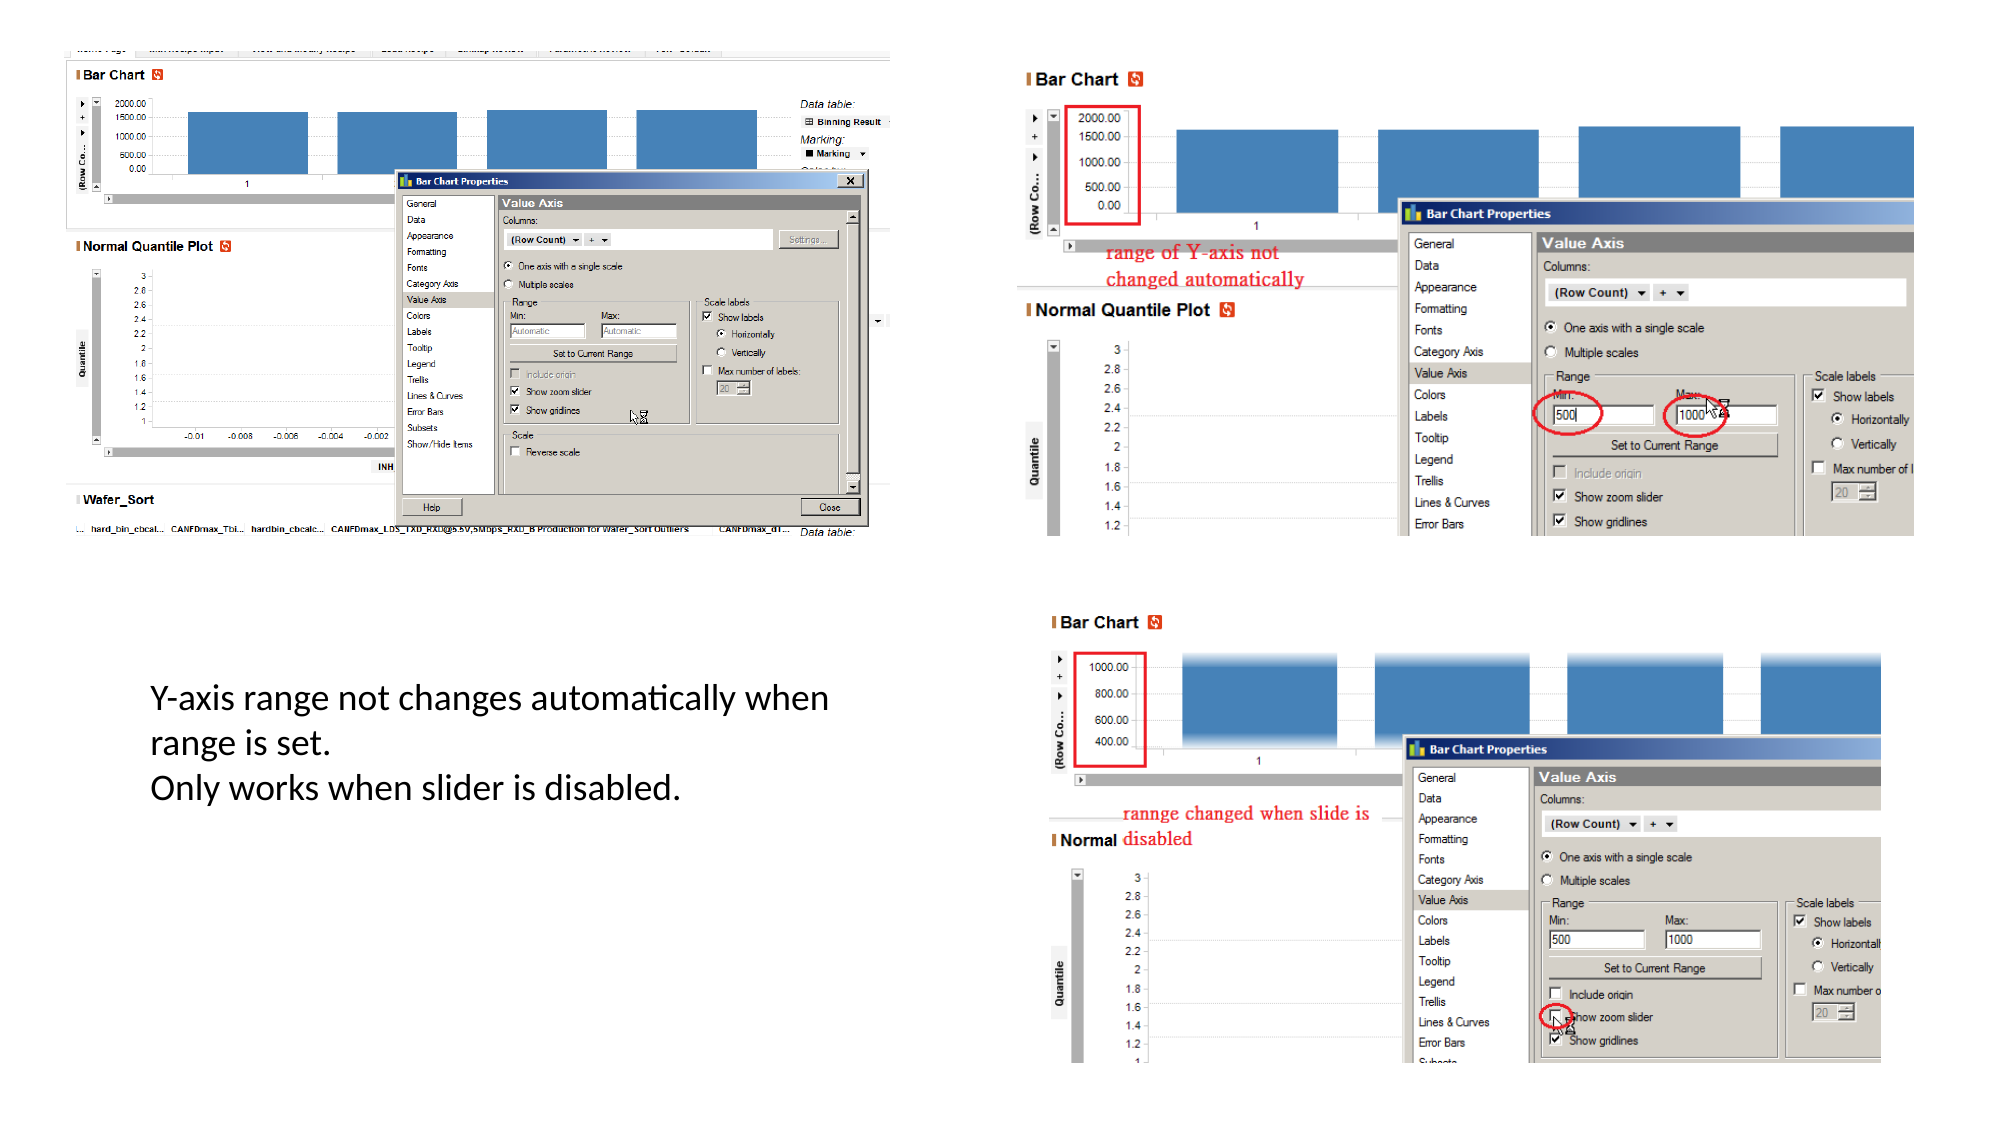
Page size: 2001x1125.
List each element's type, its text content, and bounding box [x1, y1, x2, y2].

picture [1017, 63, 1914, 536]
text_box Y-axis range not changes automatically when range is set. Only works when slider is disabled. [135, 666, 890, 816]
picture [64, 51, 890, 536]
picture [1049, 613, 1881, 1063]
